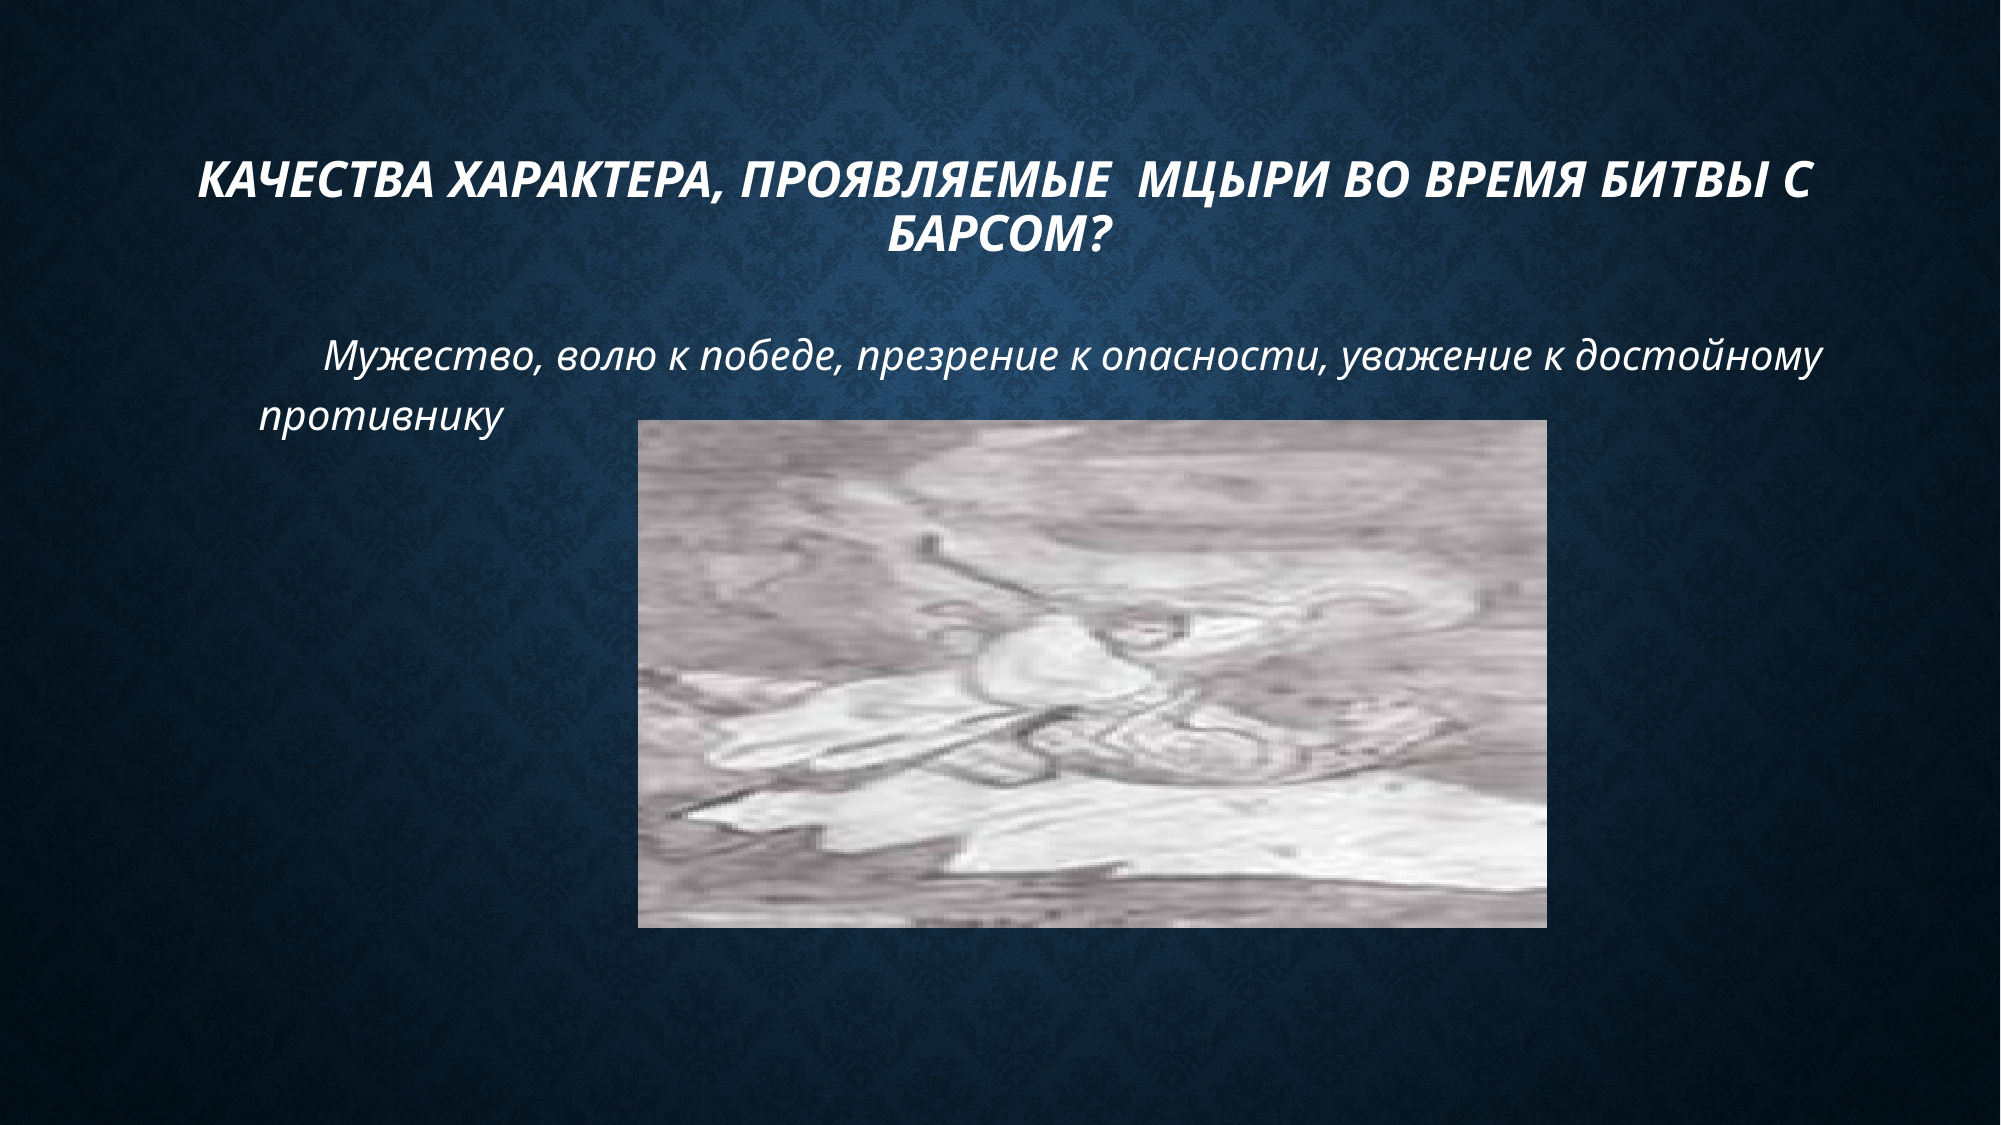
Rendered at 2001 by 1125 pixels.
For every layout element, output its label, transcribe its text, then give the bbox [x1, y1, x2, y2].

list Мужество, волю к победе, презрение к опасности, уважение к достойному противнику [243, 311, 1887, 950]
title качества характера, проявляемые Мцыри во время битвы с барсом? [149, 99, 1849, 318]
picture [638, 419, 1548, 928]
